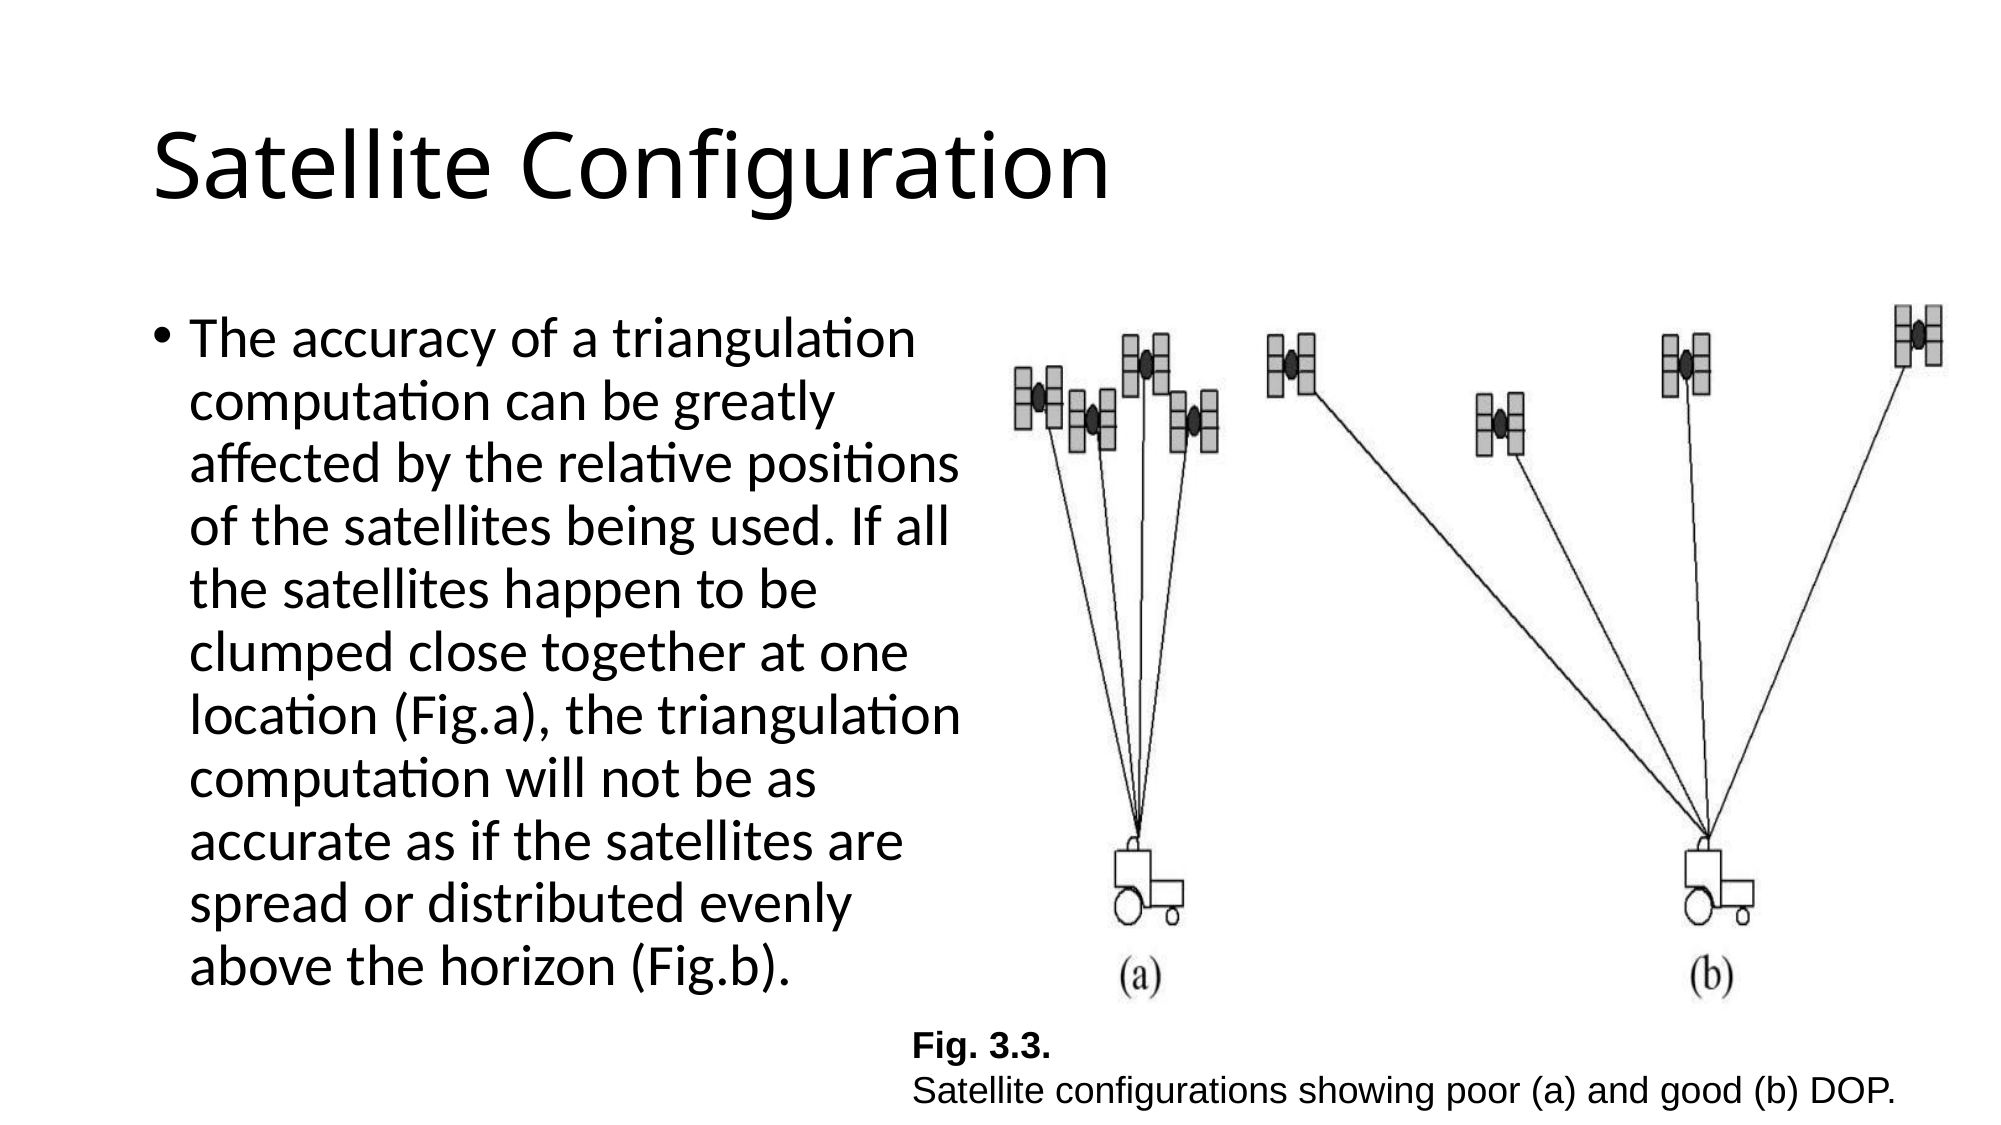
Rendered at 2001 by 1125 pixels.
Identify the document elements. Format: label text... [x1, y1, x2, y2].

text_box Fig. 3.3. Satellite configurations showing poor (a) and good (b) DOP. [897, 1013, 2000, 1118]
list The accuracy of a triangulation computation can be greatly affected by the relative positions of the satellites being used. If all the satellites happen to be clumped close together at one location (Fig.a), the triangulation computation will not be as accurate as if the satellites are spread or distributed evenly above the horizon (Fig.b). [137, 299, 989, 1014]
picture [959, 303, 1949, 1010]
title Satellite Configuration [137, 59, 1863, 278]
